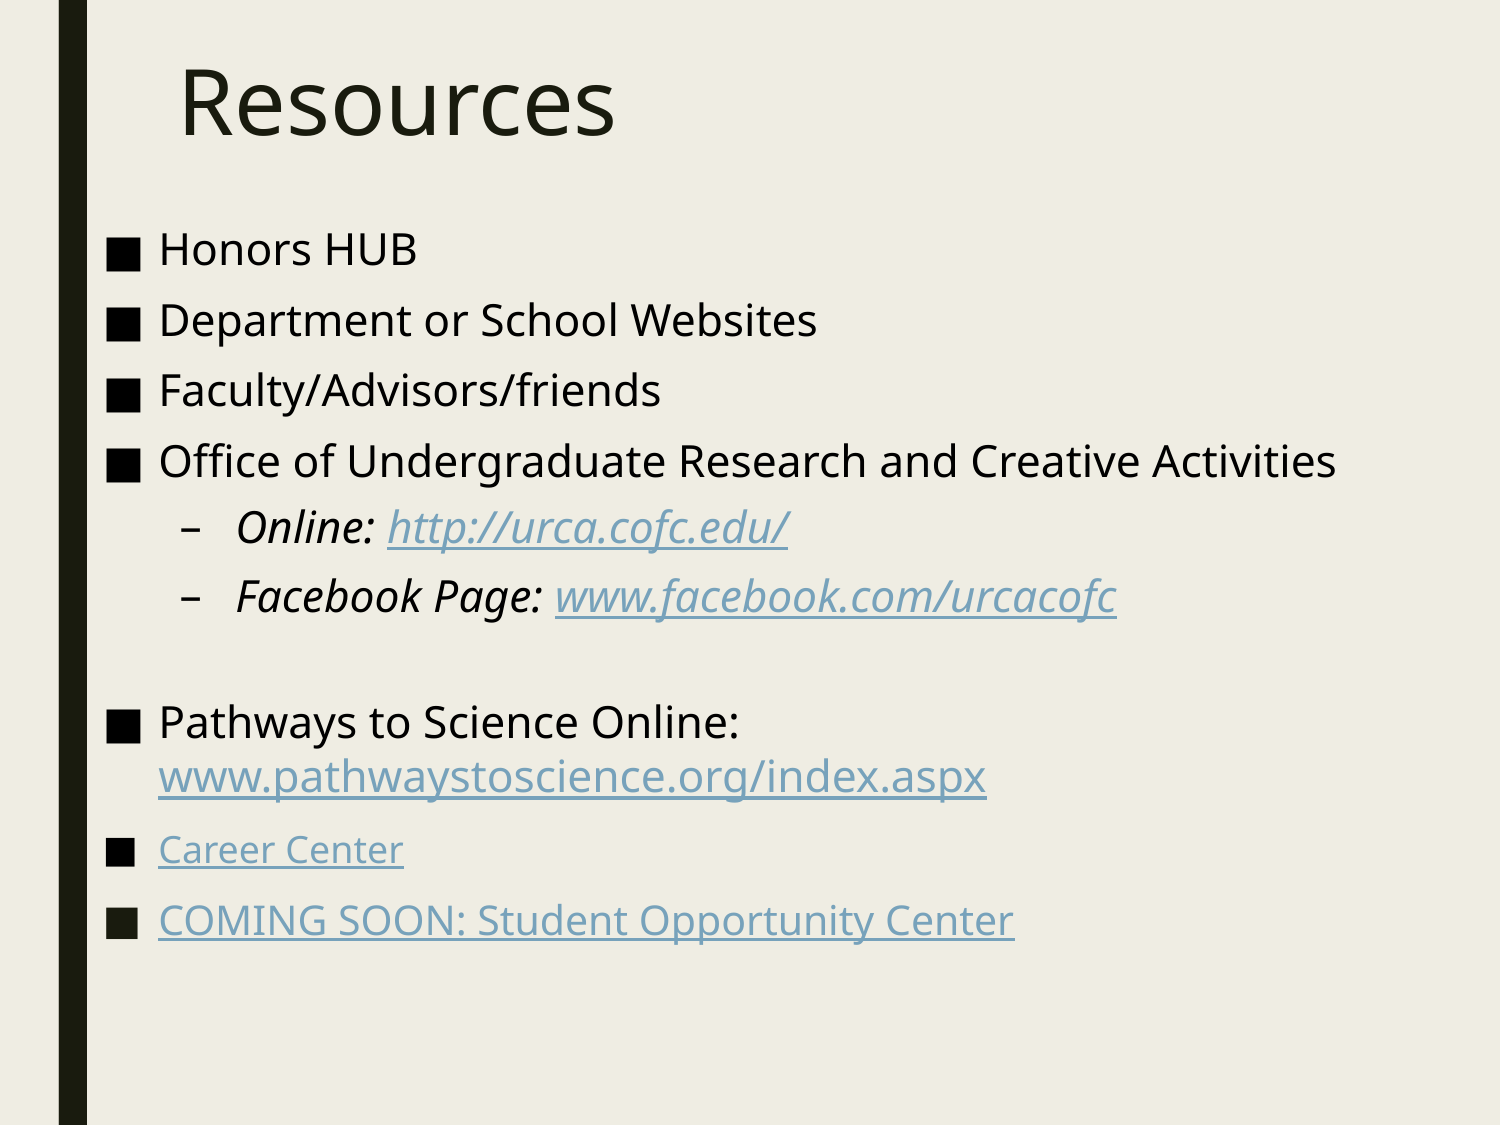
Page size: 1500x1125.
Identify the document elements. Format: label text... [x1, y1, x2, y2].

list Honors HUB Department or School Websites Faculty/Advisors/friends Office of Undergraduate Research and Creative Activities Online: http://urca.cofc.edu/ Facebook Page: www.facebook.com/urcacofc Pathways to Science Online: www.pathwaystoscience.org/index.aspx Career Center COMING SOON: Student Opportunity Center [87, 218, 1438, 961]
title Resources [162, 50, 1275, 188]
